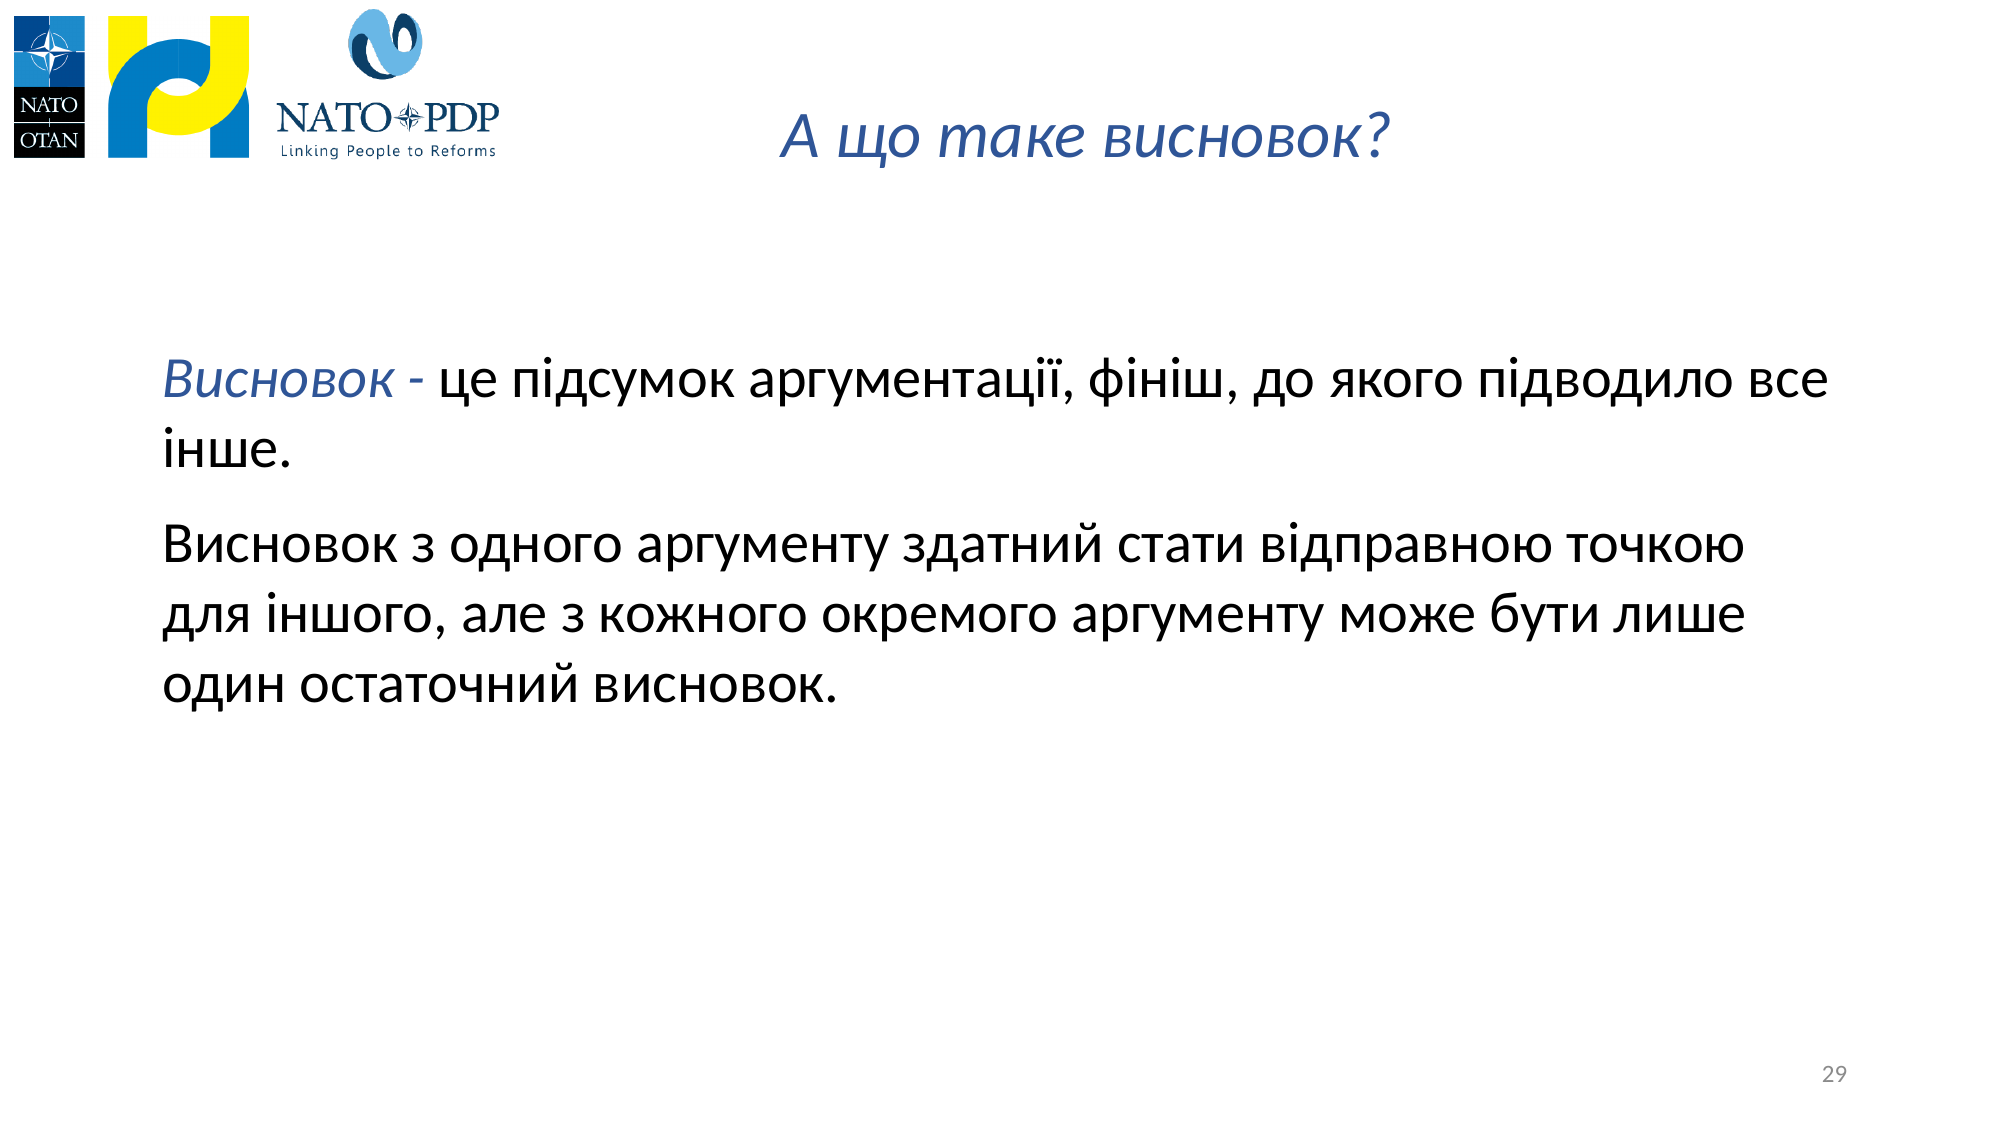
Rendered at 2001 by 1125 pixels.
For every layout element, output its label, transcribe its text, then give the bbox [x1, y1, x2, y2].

picture [14, 16, 250, 158]
picture [276, 7, 499, 161]
text_box Висновок - це підсумок аргументації, фініш, до якого підводило все інше. Висновок з одного аргументу здатний стати відправною точкою для іншого, але з кожного окремого аргументу може бути лише один остаточний висновок. [147, 331, 1863, 720]
title А що таке висновок? [766, 43, 1863, 229]
slide_number 29 [1412, 1042, 1863, 1103]
